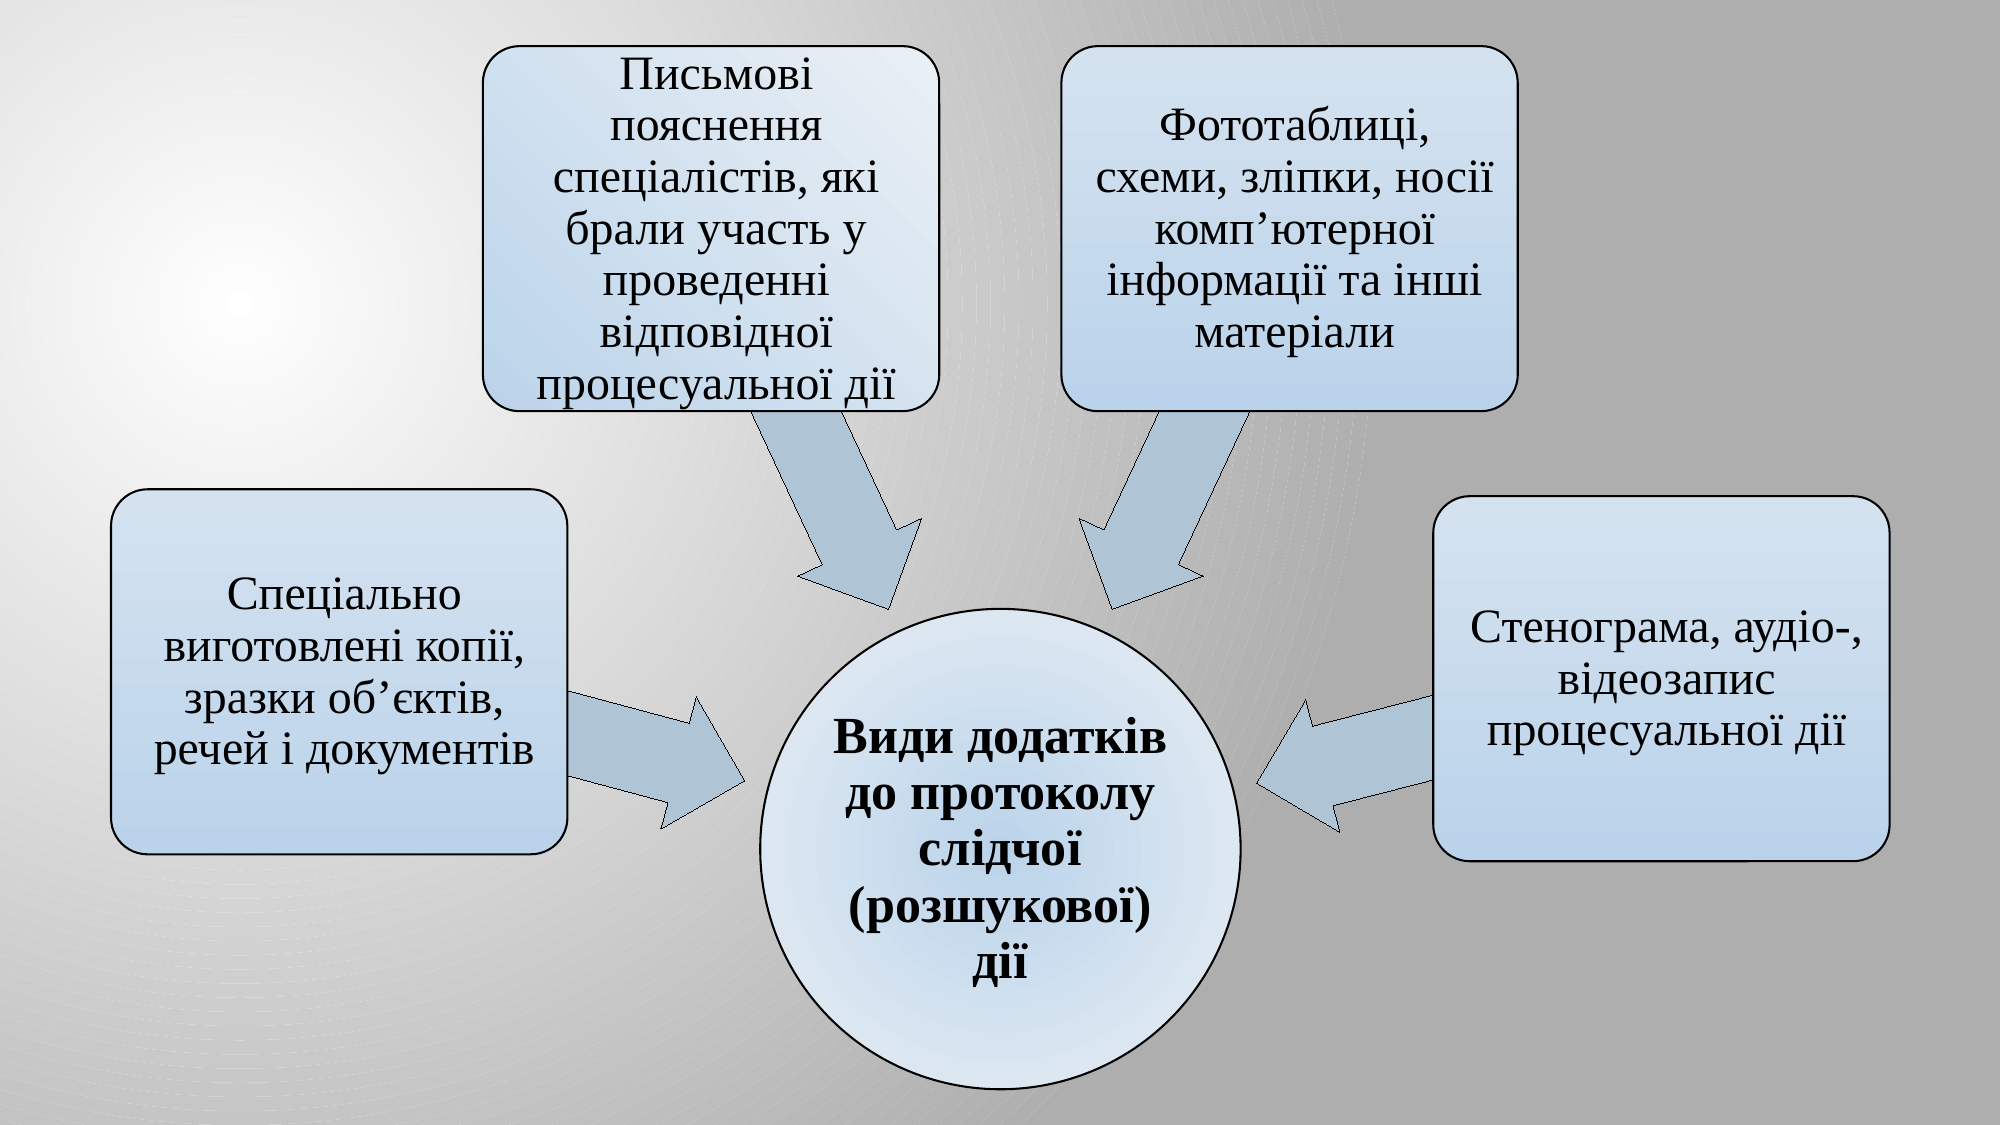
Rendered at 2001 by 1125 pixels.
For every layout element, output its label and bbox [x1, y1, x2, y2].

text_box [110, 36, 1890, 1099]
